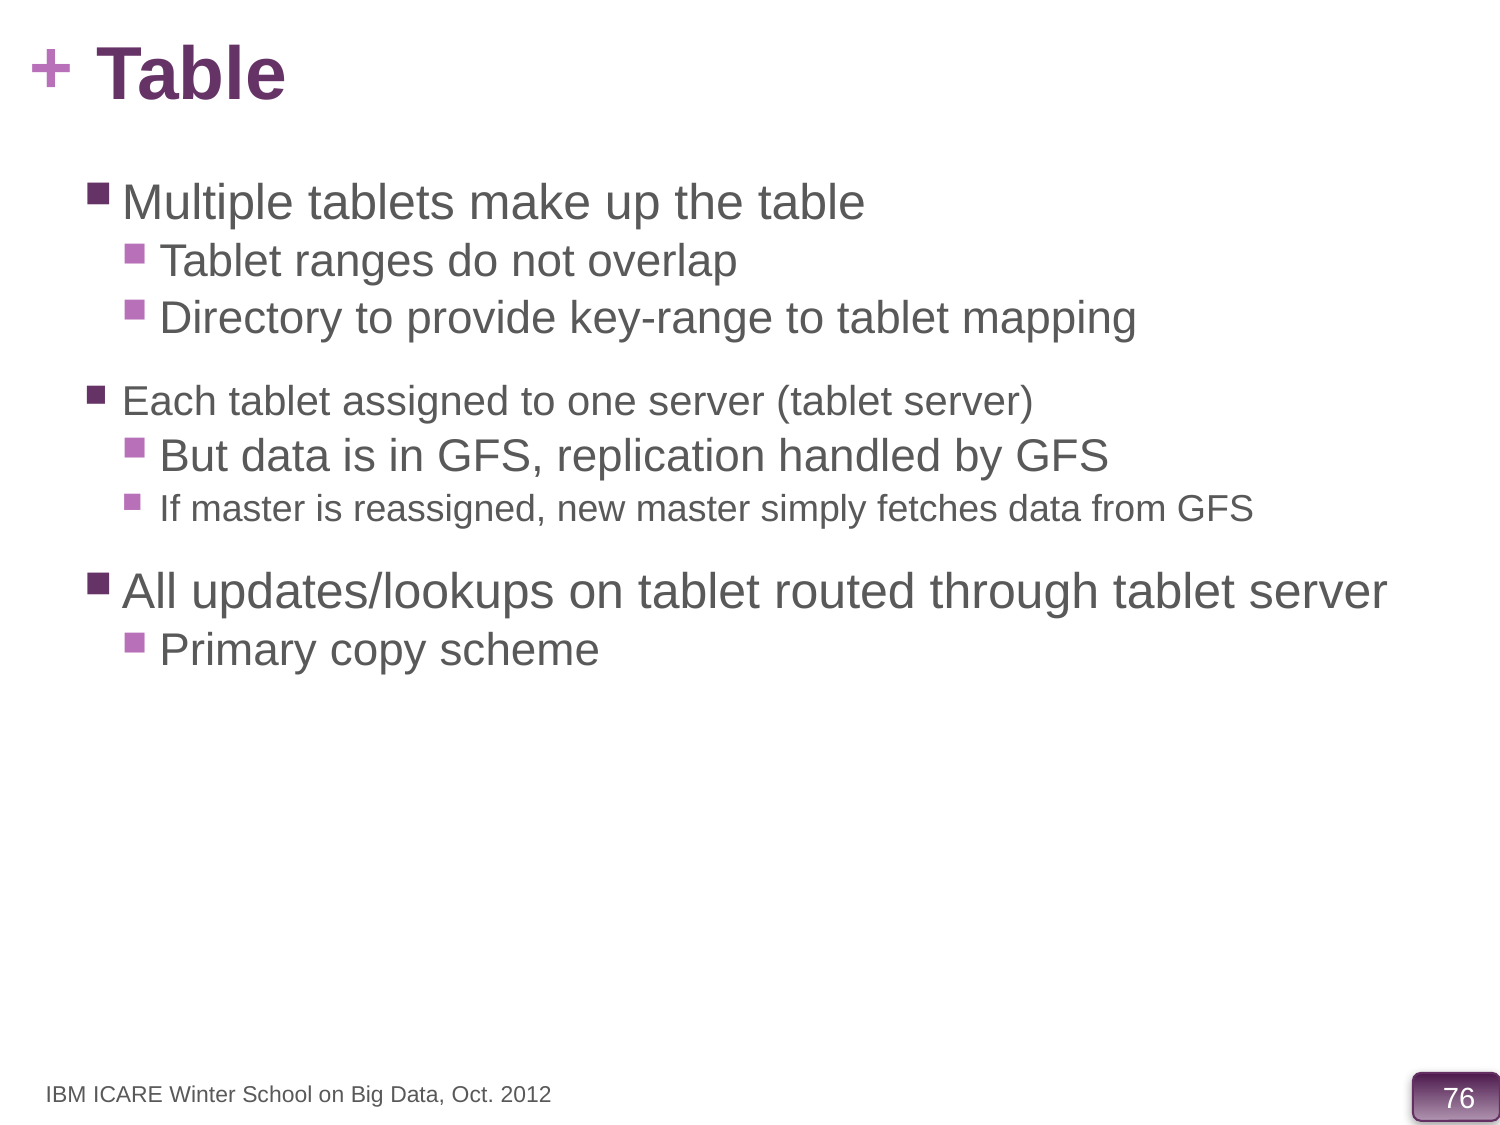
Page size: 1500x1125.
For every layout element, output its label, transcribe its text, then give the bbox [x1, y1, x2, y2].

title Table [81, 17, 1322, 173]
footer IBM ICARE Winter School on Big Data, Oct. 2012 [30, 1063, 1036, 1124]
list Multiple tablets make up the table Tablet ranges do not overlap Directory to provide key-range to tablet mapping Each tablet assigned to one server (tablet server) But data is in GFS, replication handled by GFS If master is reassigned, new master simply fetches data from GFS All updates/lookups on tablet routed through tablet server Primary copy scheme [69, 173, 1450, 906]
